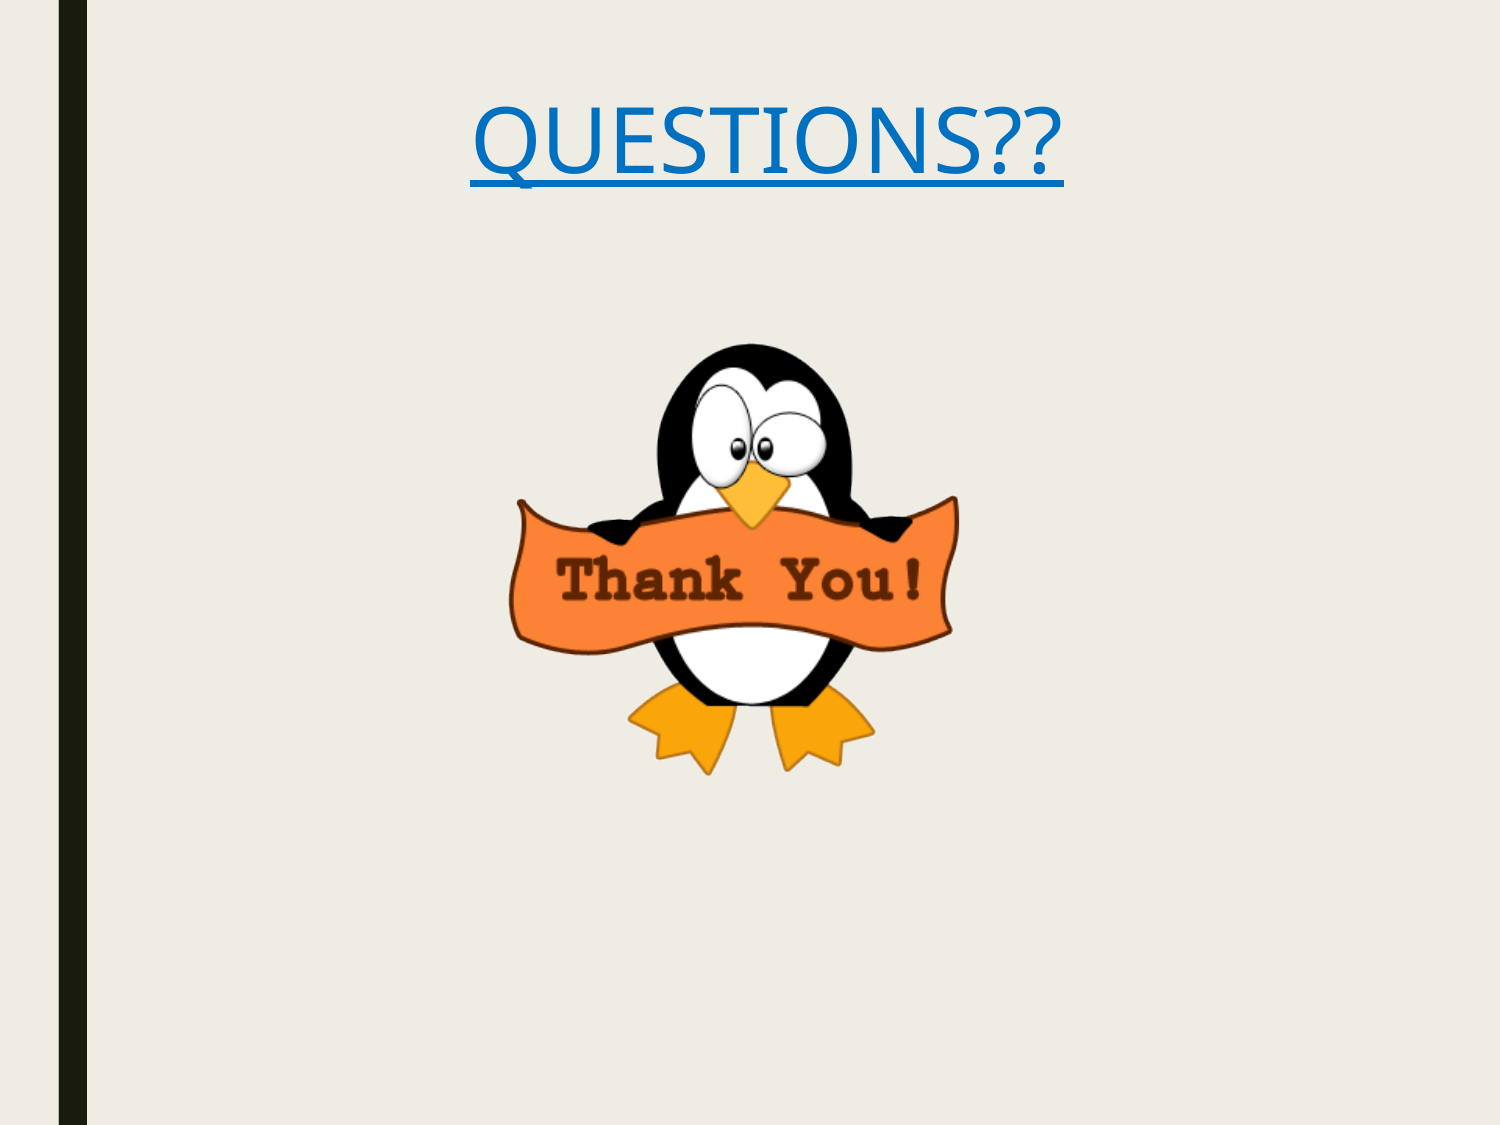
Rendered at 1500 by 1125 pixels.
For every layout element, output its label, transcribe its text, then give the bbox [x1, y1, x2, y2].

title QUESTIONS?? [87, 87, 1447, 250]
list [499, 324, 969, 794]
